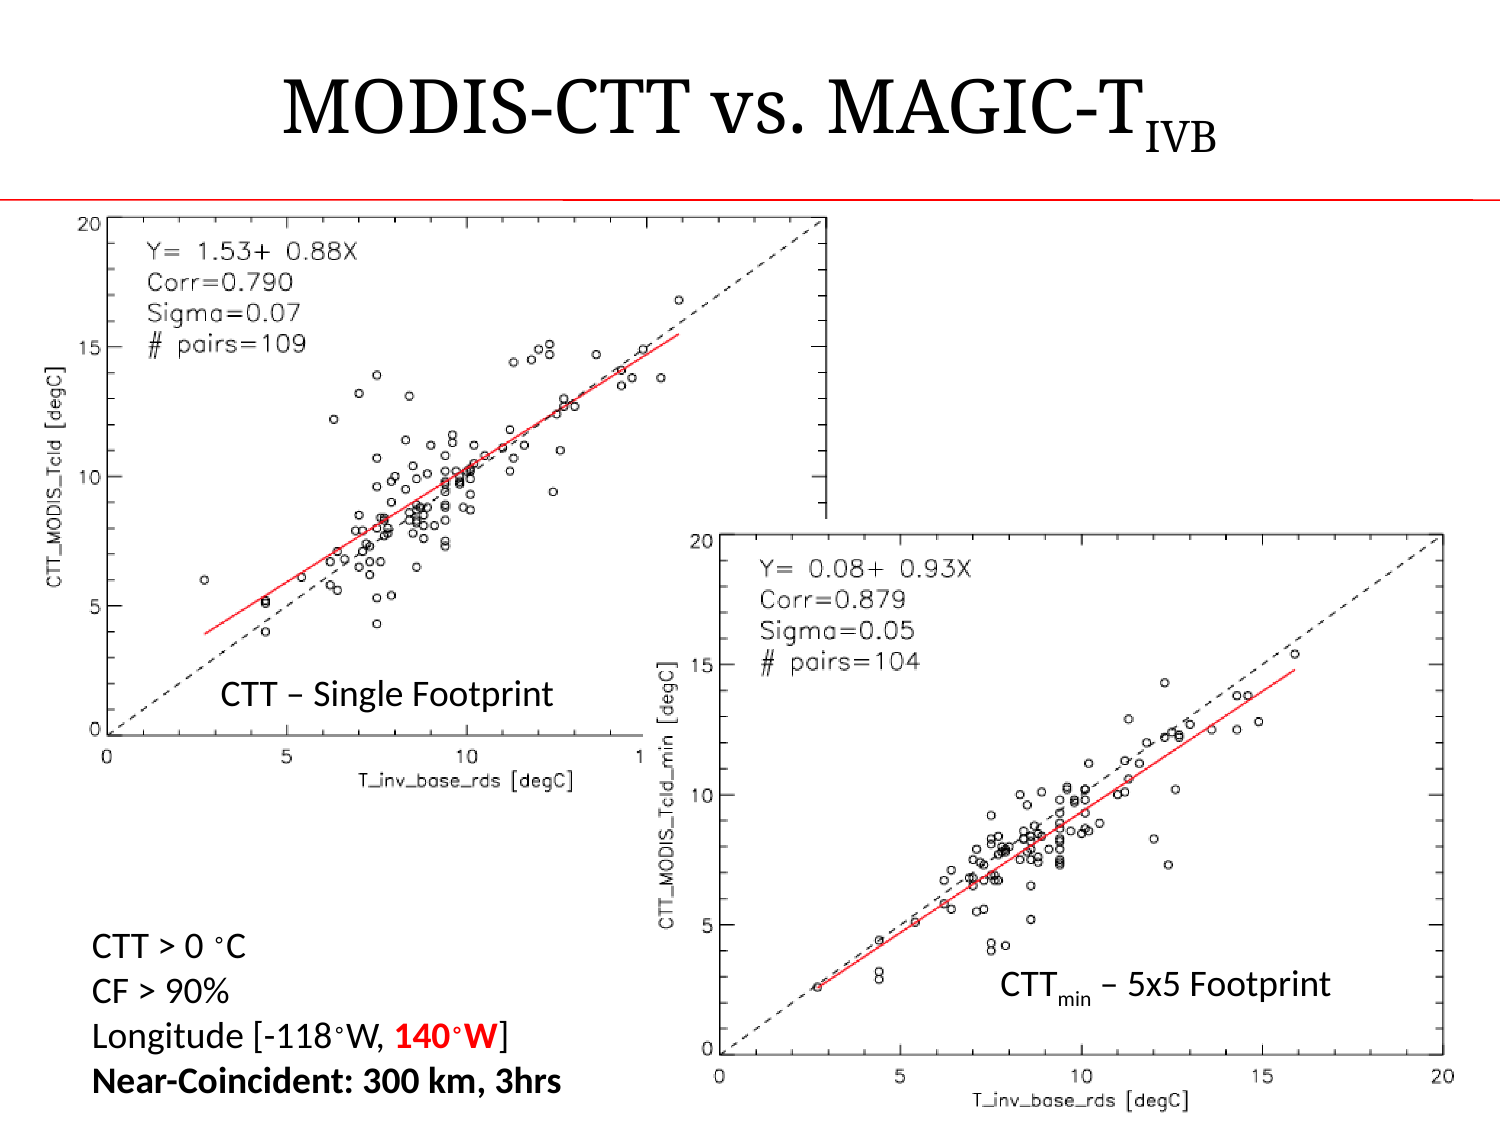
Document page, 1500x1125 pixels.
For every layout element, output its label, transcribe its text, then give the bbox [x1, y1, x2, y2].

title MODIS-CTT vs. MAGIC-TIVB [75, 45, 1425, 175]
picture [30, 202, 1465, 1121]
text_box CTT > 0 ∘C CF > 90% Longitude [-118∘W, 140∘W] Near-Coincident: 300 km, 3hrs [77, 913, 577, 1109]
